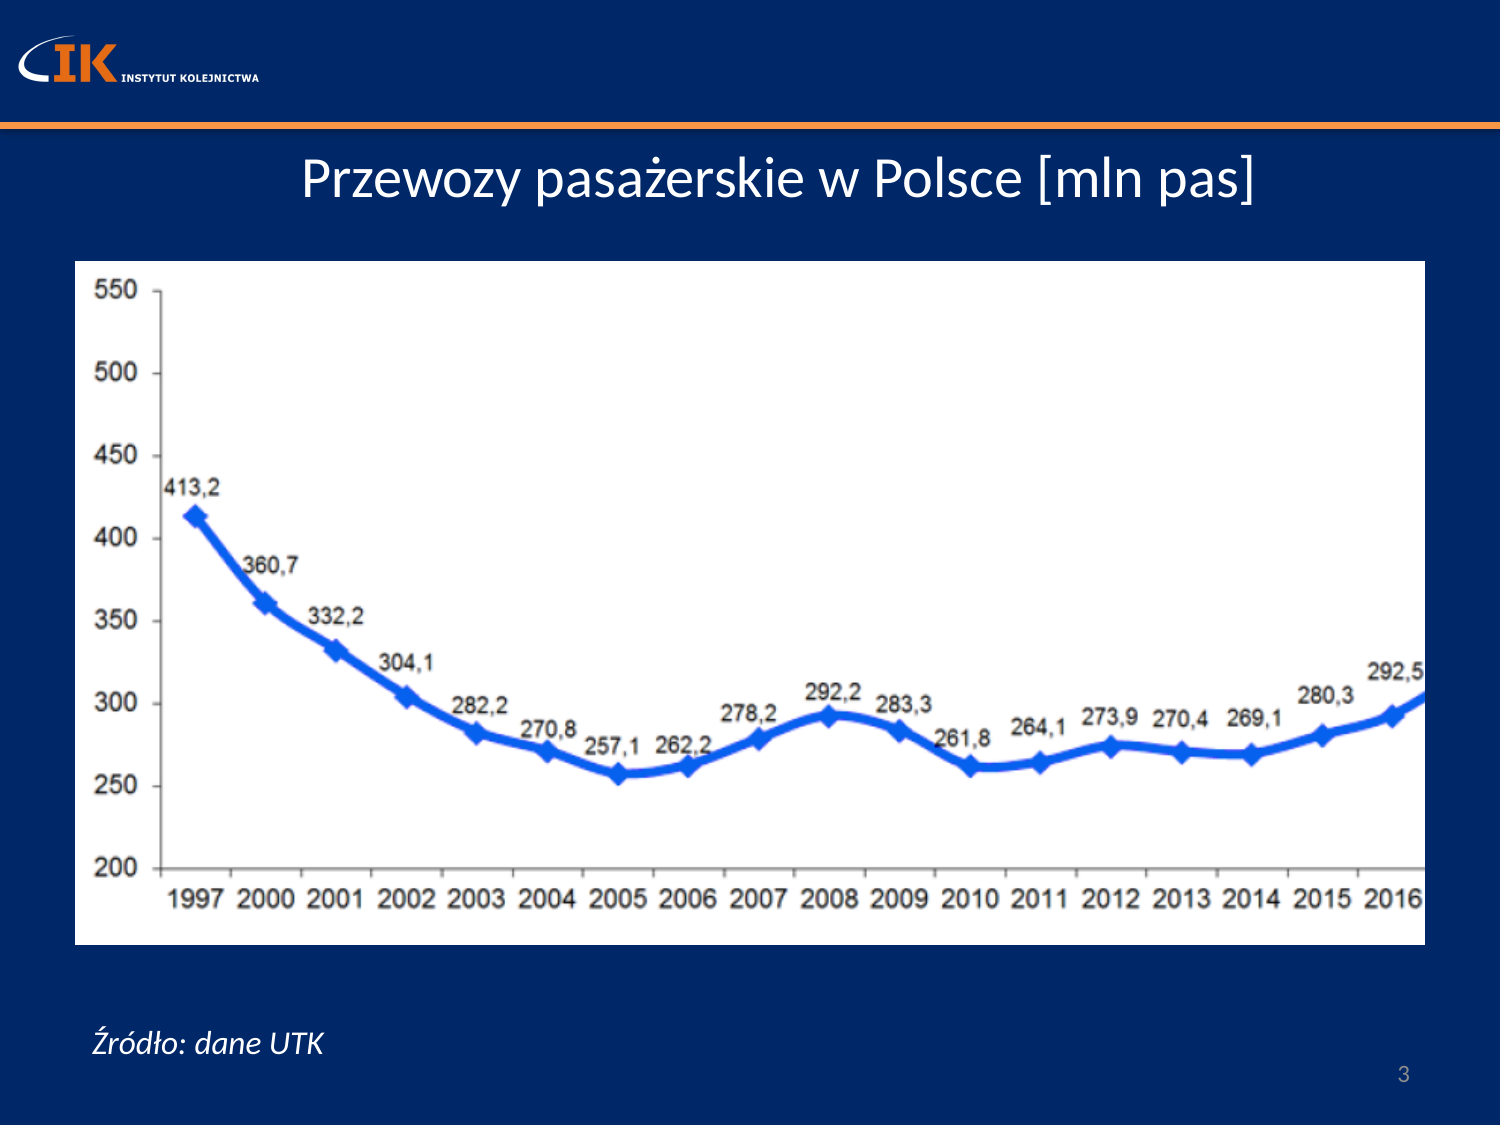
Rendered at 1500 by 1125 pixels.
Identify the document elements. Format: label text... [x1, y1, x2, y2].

list Źródło: dane UTK [76, 1013, 598, 1072]
title Przewozy pasażerskie w Polsce [mln pas] [75, 137, 1483, 233]
picture [74, 261, 1426, 945]
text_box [0, 0, 1500, 126]
slide_number 3 [1074, 1042, 1425, 1103]
